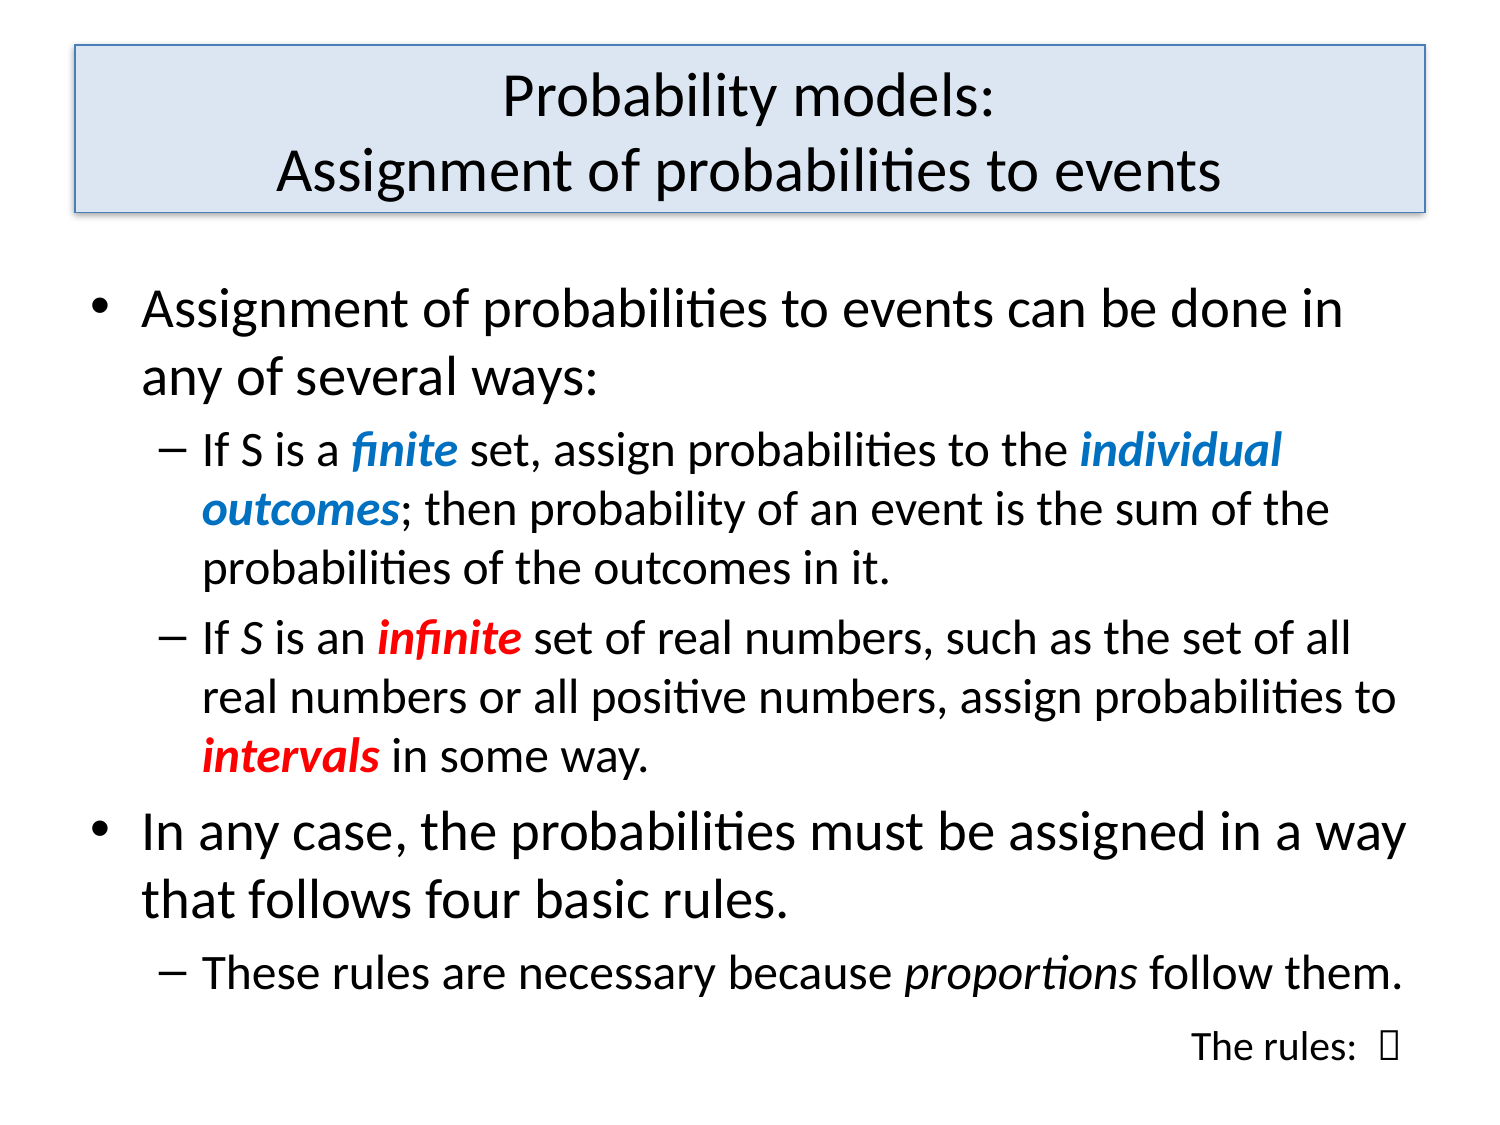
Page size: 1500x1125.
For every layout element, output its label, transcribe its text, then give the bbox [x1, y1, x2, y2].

text_box The rules:  [1176, 1011, 1417, 1077]
title Probability models: Assignment of probabilities to events [74, 44, 1426, 213]
list Assignment of probabilities to events can be done in any of several ways: If S is a finite set, assign probabilities to the individual outcomes; then probability of an event is the sum of the probabilities of the outcomes in it. If S is an infinite set of real numbers, such as the set of all real numbers or all positive numbers, assign probabilities to intervals in some way. In any case, the probabilities must be assigned in a way that follows four basic rules. These rules are necessary because proportions follow them. [74, 262, 1426, 1051]
